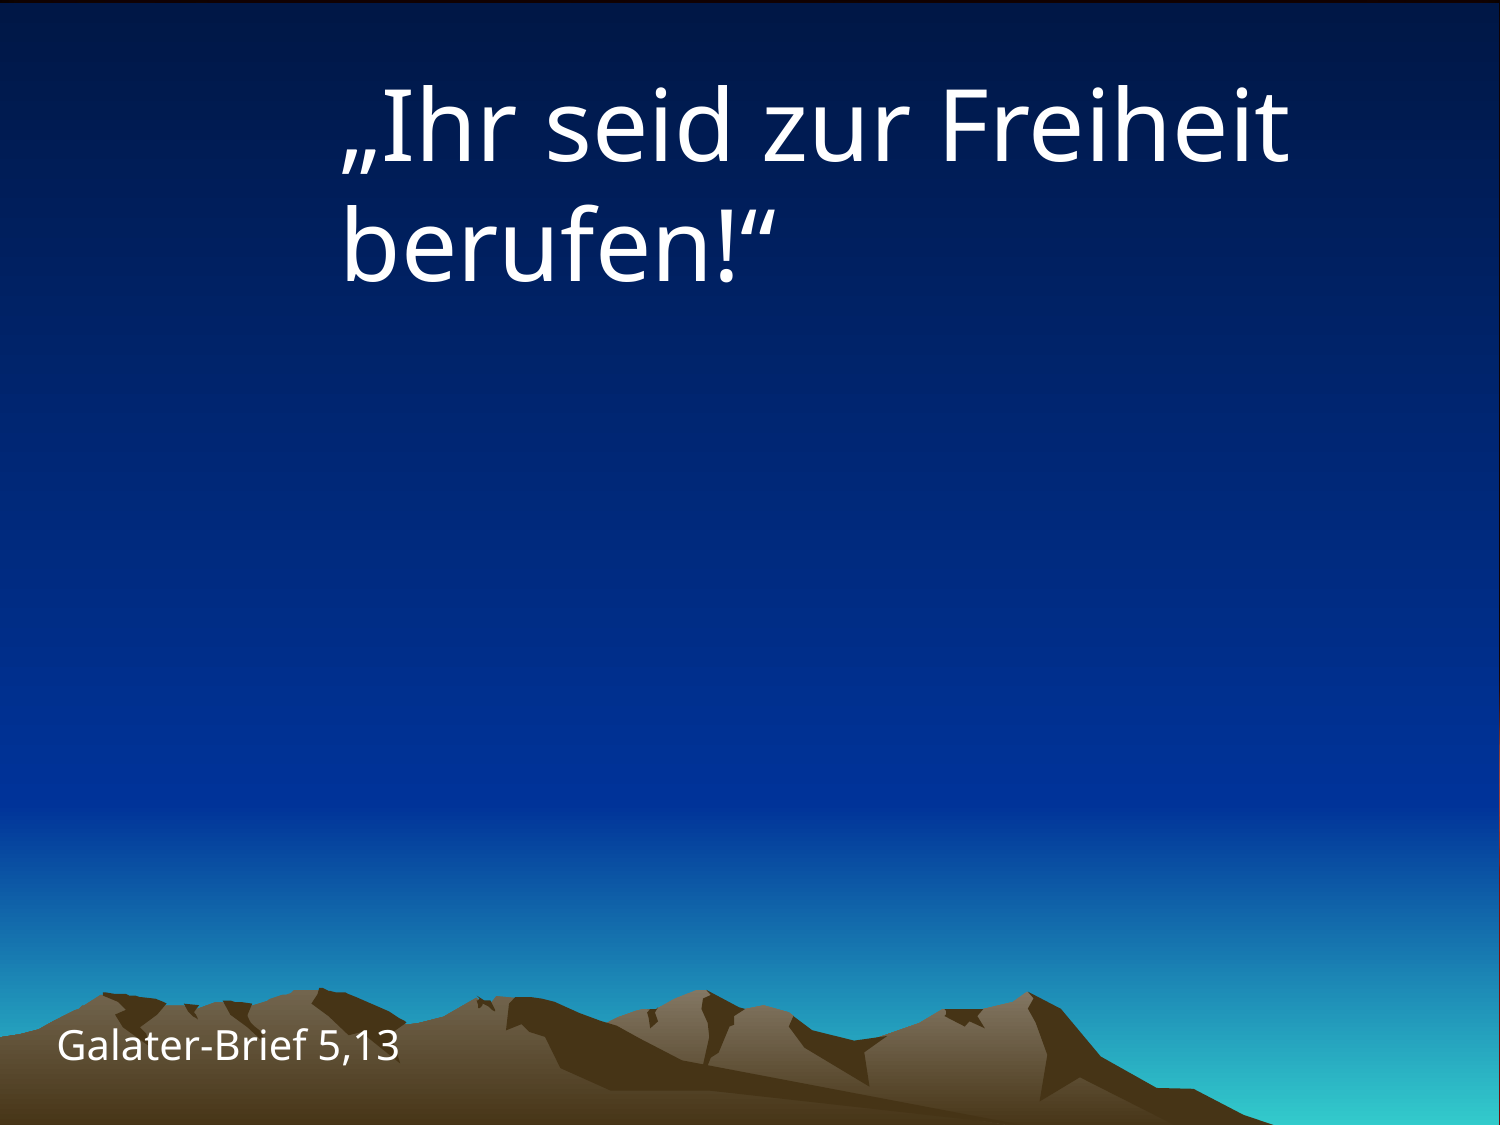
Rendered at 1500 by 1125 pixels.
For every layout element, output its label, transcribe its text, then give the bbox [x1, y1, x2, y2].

title „Ihr seid zur Freiheit berufen!“ [324, 54, 1483, 310]
subtitle Galater-Brief 5,13 [41, 1011, 1092, 1125]
picture [0, 0, 1500, 1125]
